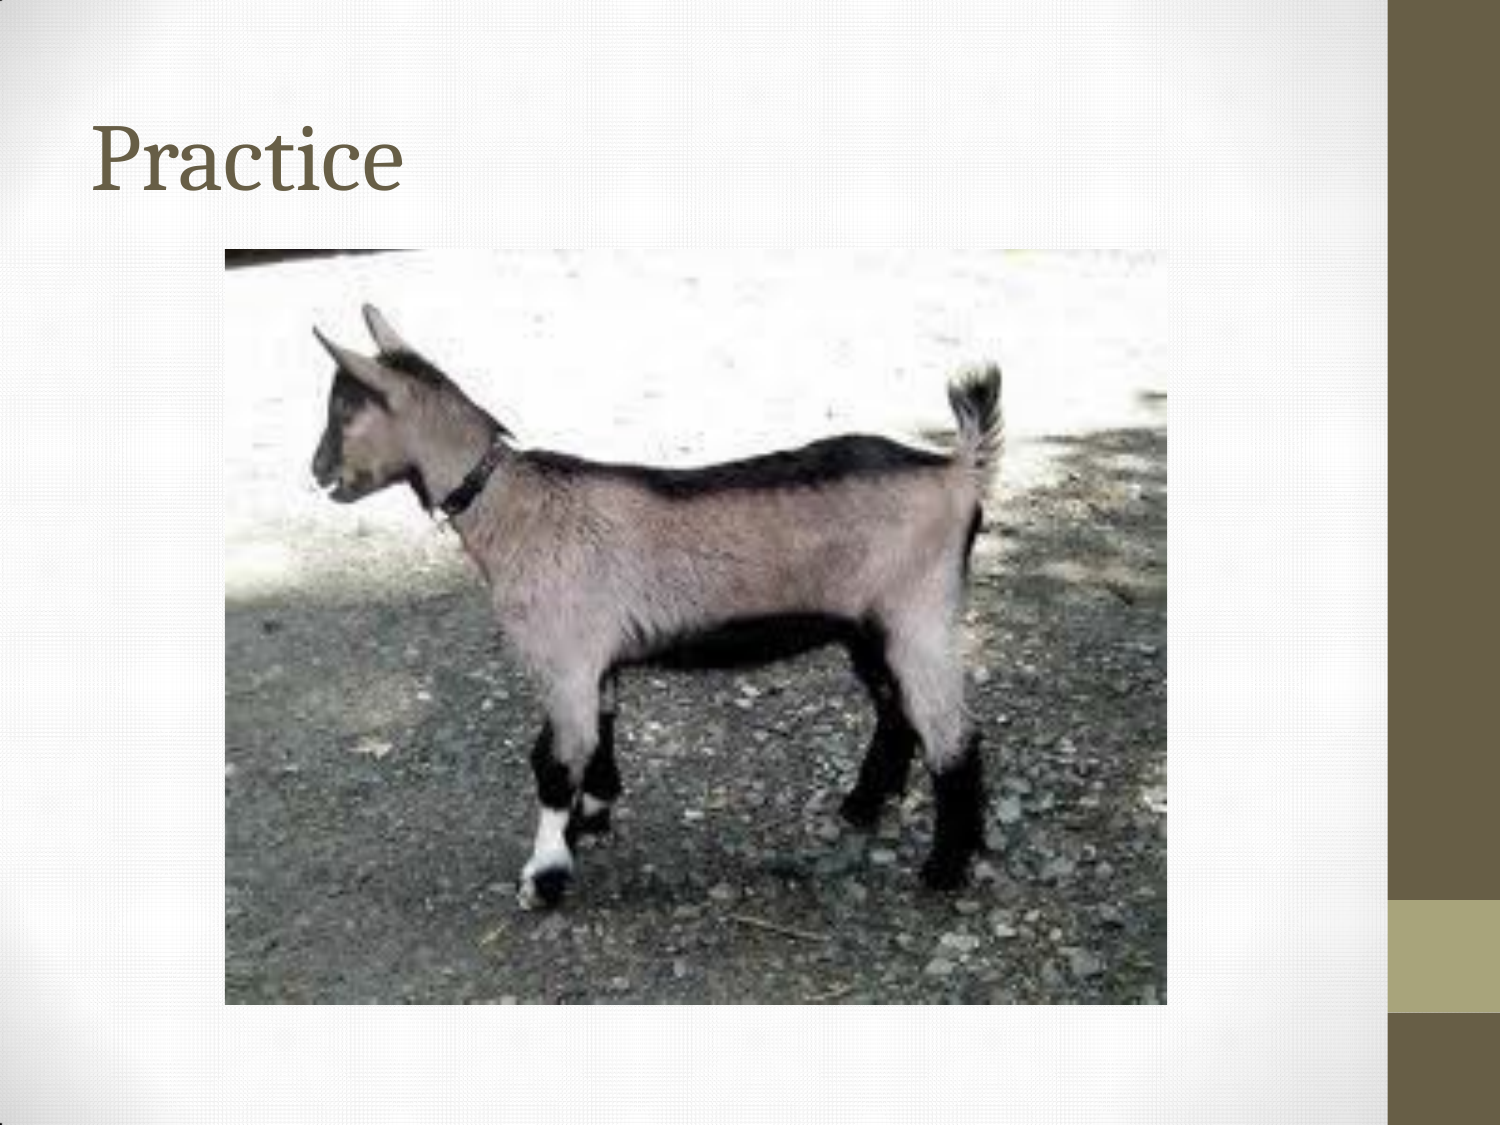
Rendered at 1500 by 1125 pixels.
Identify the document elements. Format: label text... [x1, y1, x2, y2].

picture [0, 0, 1387, 1125]
text_box [224, 249, 1168, 1005]
title Practice [87, 94, 1413, 283]
